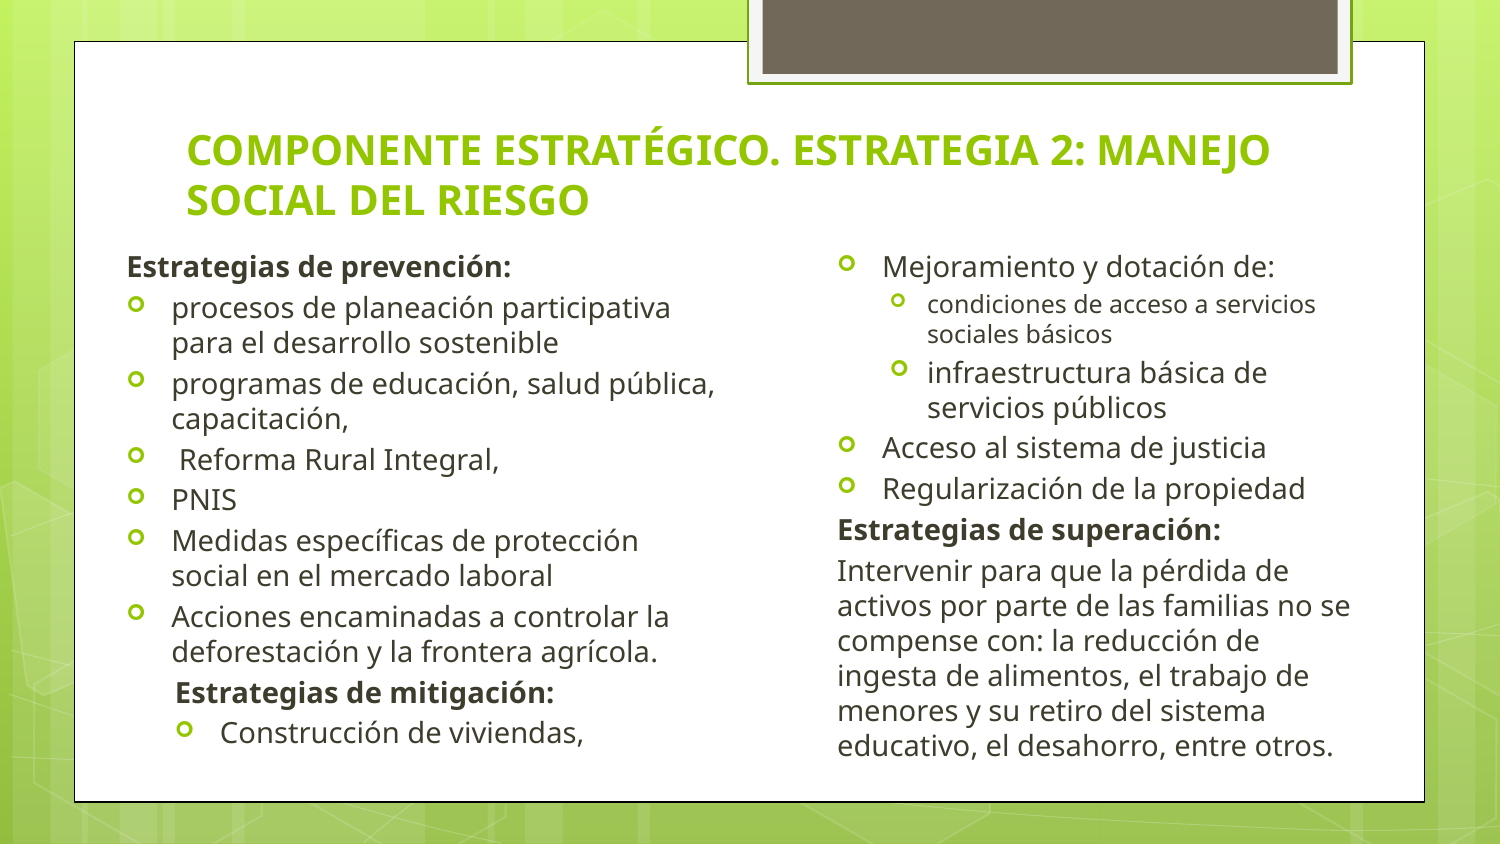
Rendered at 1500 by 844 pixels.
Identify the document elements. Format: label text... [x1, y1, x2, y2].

list Estrategias de prevención: procesos de planeación participativa para el desarrollo sostenible programas de educación, salud pública, capacitación, Reforma Rural Integral, PNIS Medidas específicas de protección social en el mercado laboral Acciones encaminadas a controlar la deforestación y la frontera agrícola. Estrategias de mitigación: Construcción de viviendas, [99, 240, 732, 784]
list Mejoramiento y dotación de: condiciones de acceso a servicios sociales básicos infraestructura básica de servicios públicos Acceso al sistema de justicia Regularización de la propiedad Estrategias de superación: Intervenir para que la pérdida de activos por parte de las familias no se compense con: la reducción de ingesta de alimentos, el trabajo de menores y su retiro del sistema educativo, el desahorro, entre otros. [761, 240, 1375, 784]
title COMPONENTE ESTRATÉGICO. ESTRATEGIA 2: MANEJO SOCIAL DEL RIESGO [171, 126, 1324, 232]
